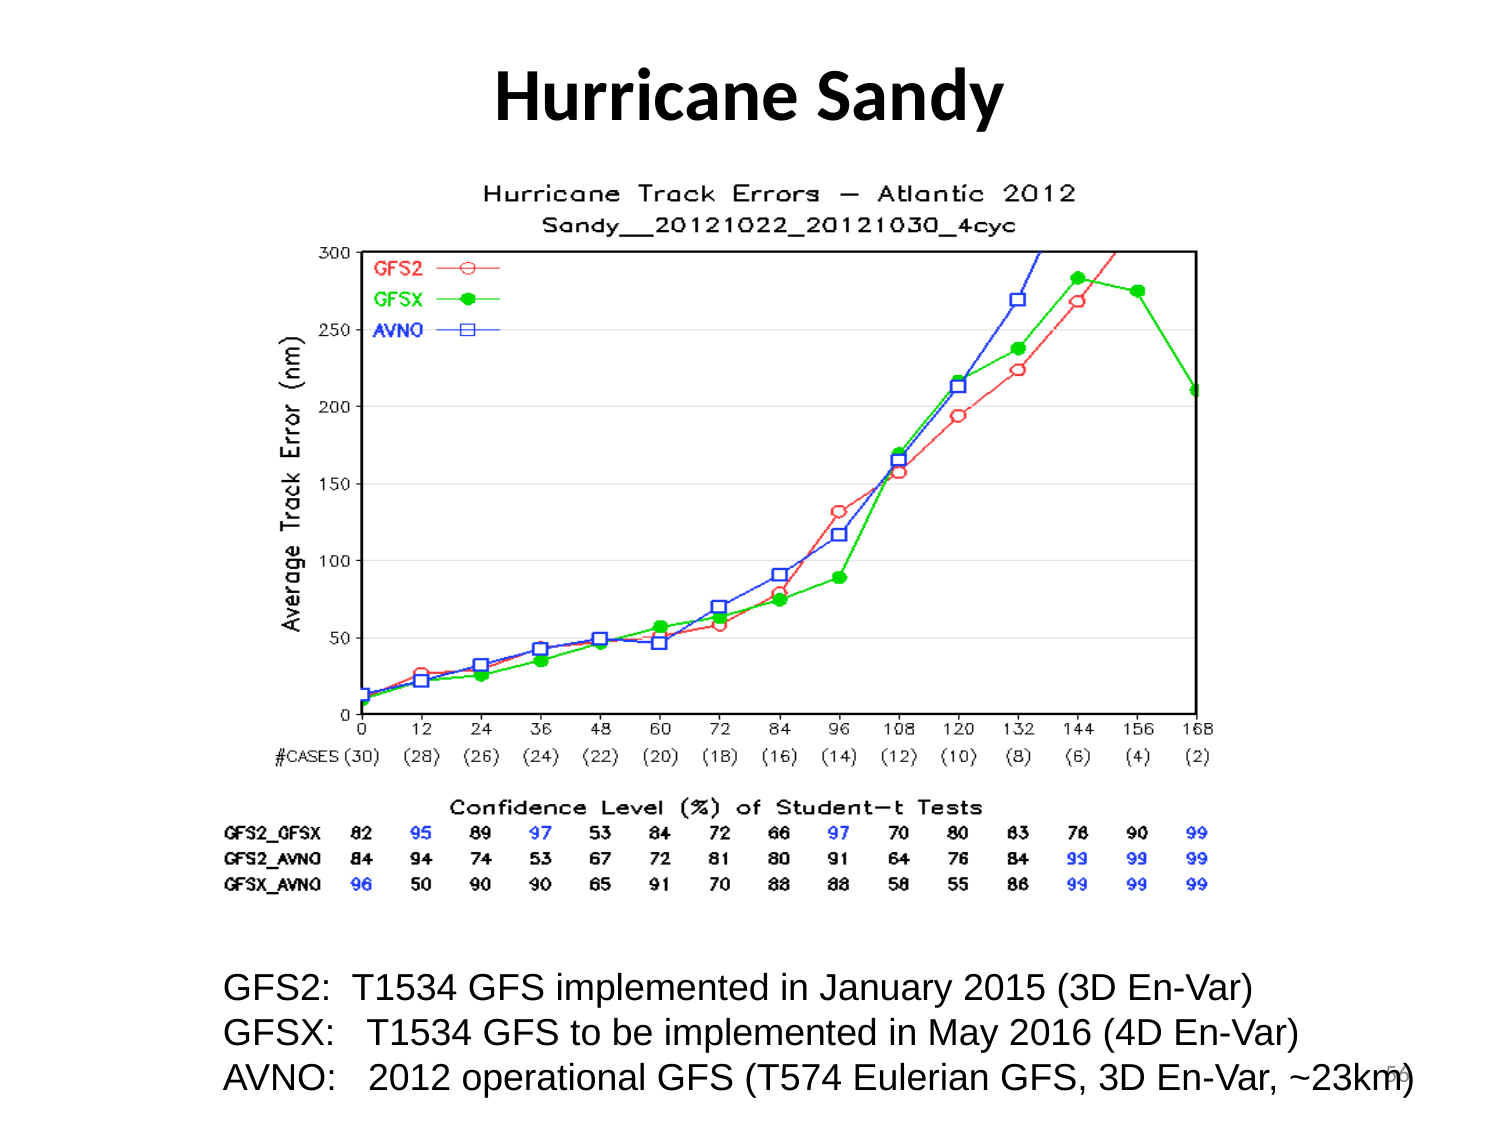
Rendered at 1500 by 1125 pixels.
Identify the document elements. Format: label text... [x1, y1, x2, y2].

title Hurricane Sandy [74, 37, 1426, 143]
picture [199, 149, 1260, 913]
text_box GFS2: T1534 GFS implemented in January 2015 (3D En-Var) GFSX: T1534 GFS to be implemented in May 2016 (4D En-Var) AVNO: 2012 operational GFS (T574 Eulerian GFS, 3D En-Var, ~23km) [208, 955, 1431, 1106]
